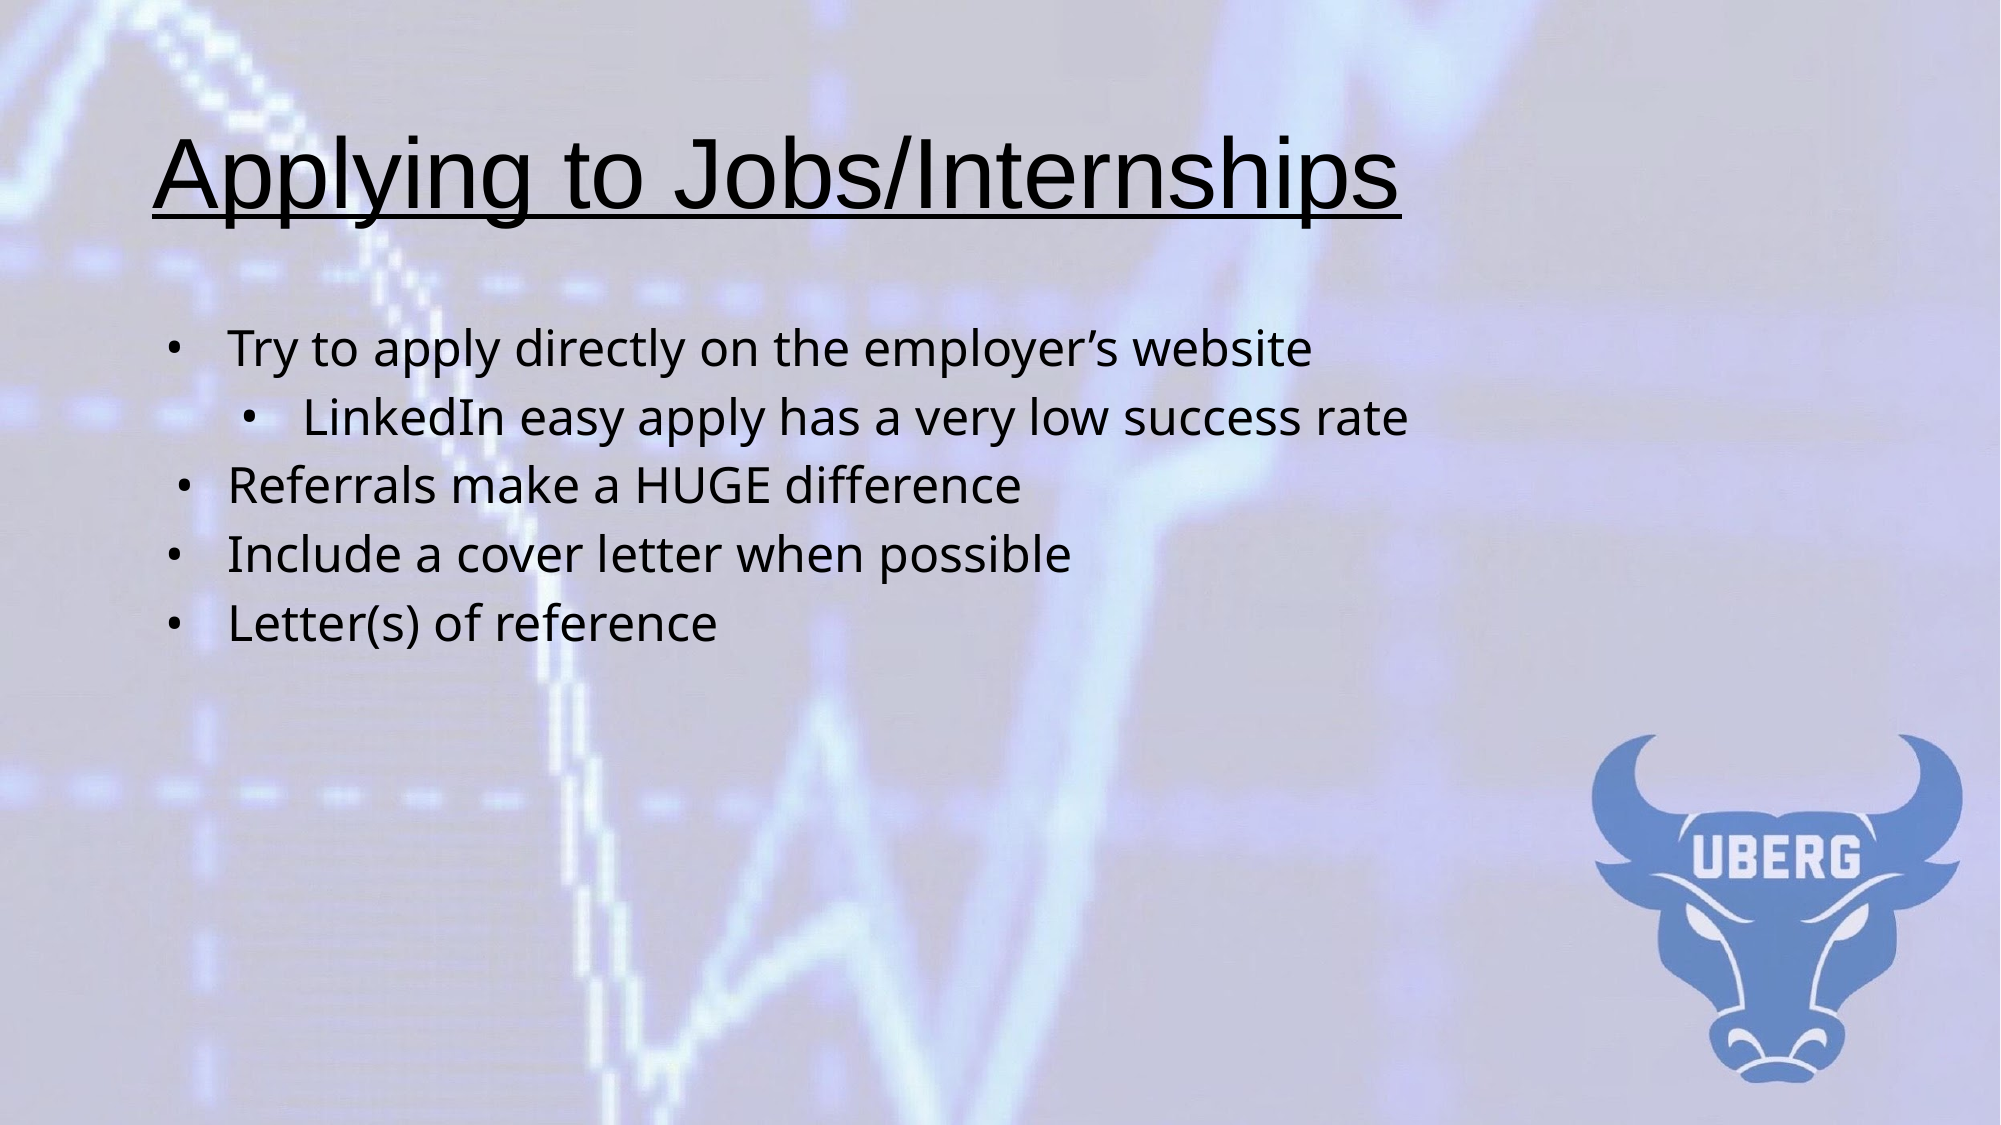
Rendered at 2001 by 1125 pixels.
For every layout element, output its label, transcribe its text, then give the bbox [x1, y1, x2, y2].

list Try to apply directly on the employer’s website LinkedIn easy apply has a very low success rate Referrals make a HUGE difference Include a cover letter when possible Letter(s) of reference [137, 299, 1863, 1014]
title Applying to Jobs/Internships [137, 59, 1863, 278]
picture [0, 0, 2001, 1125]
